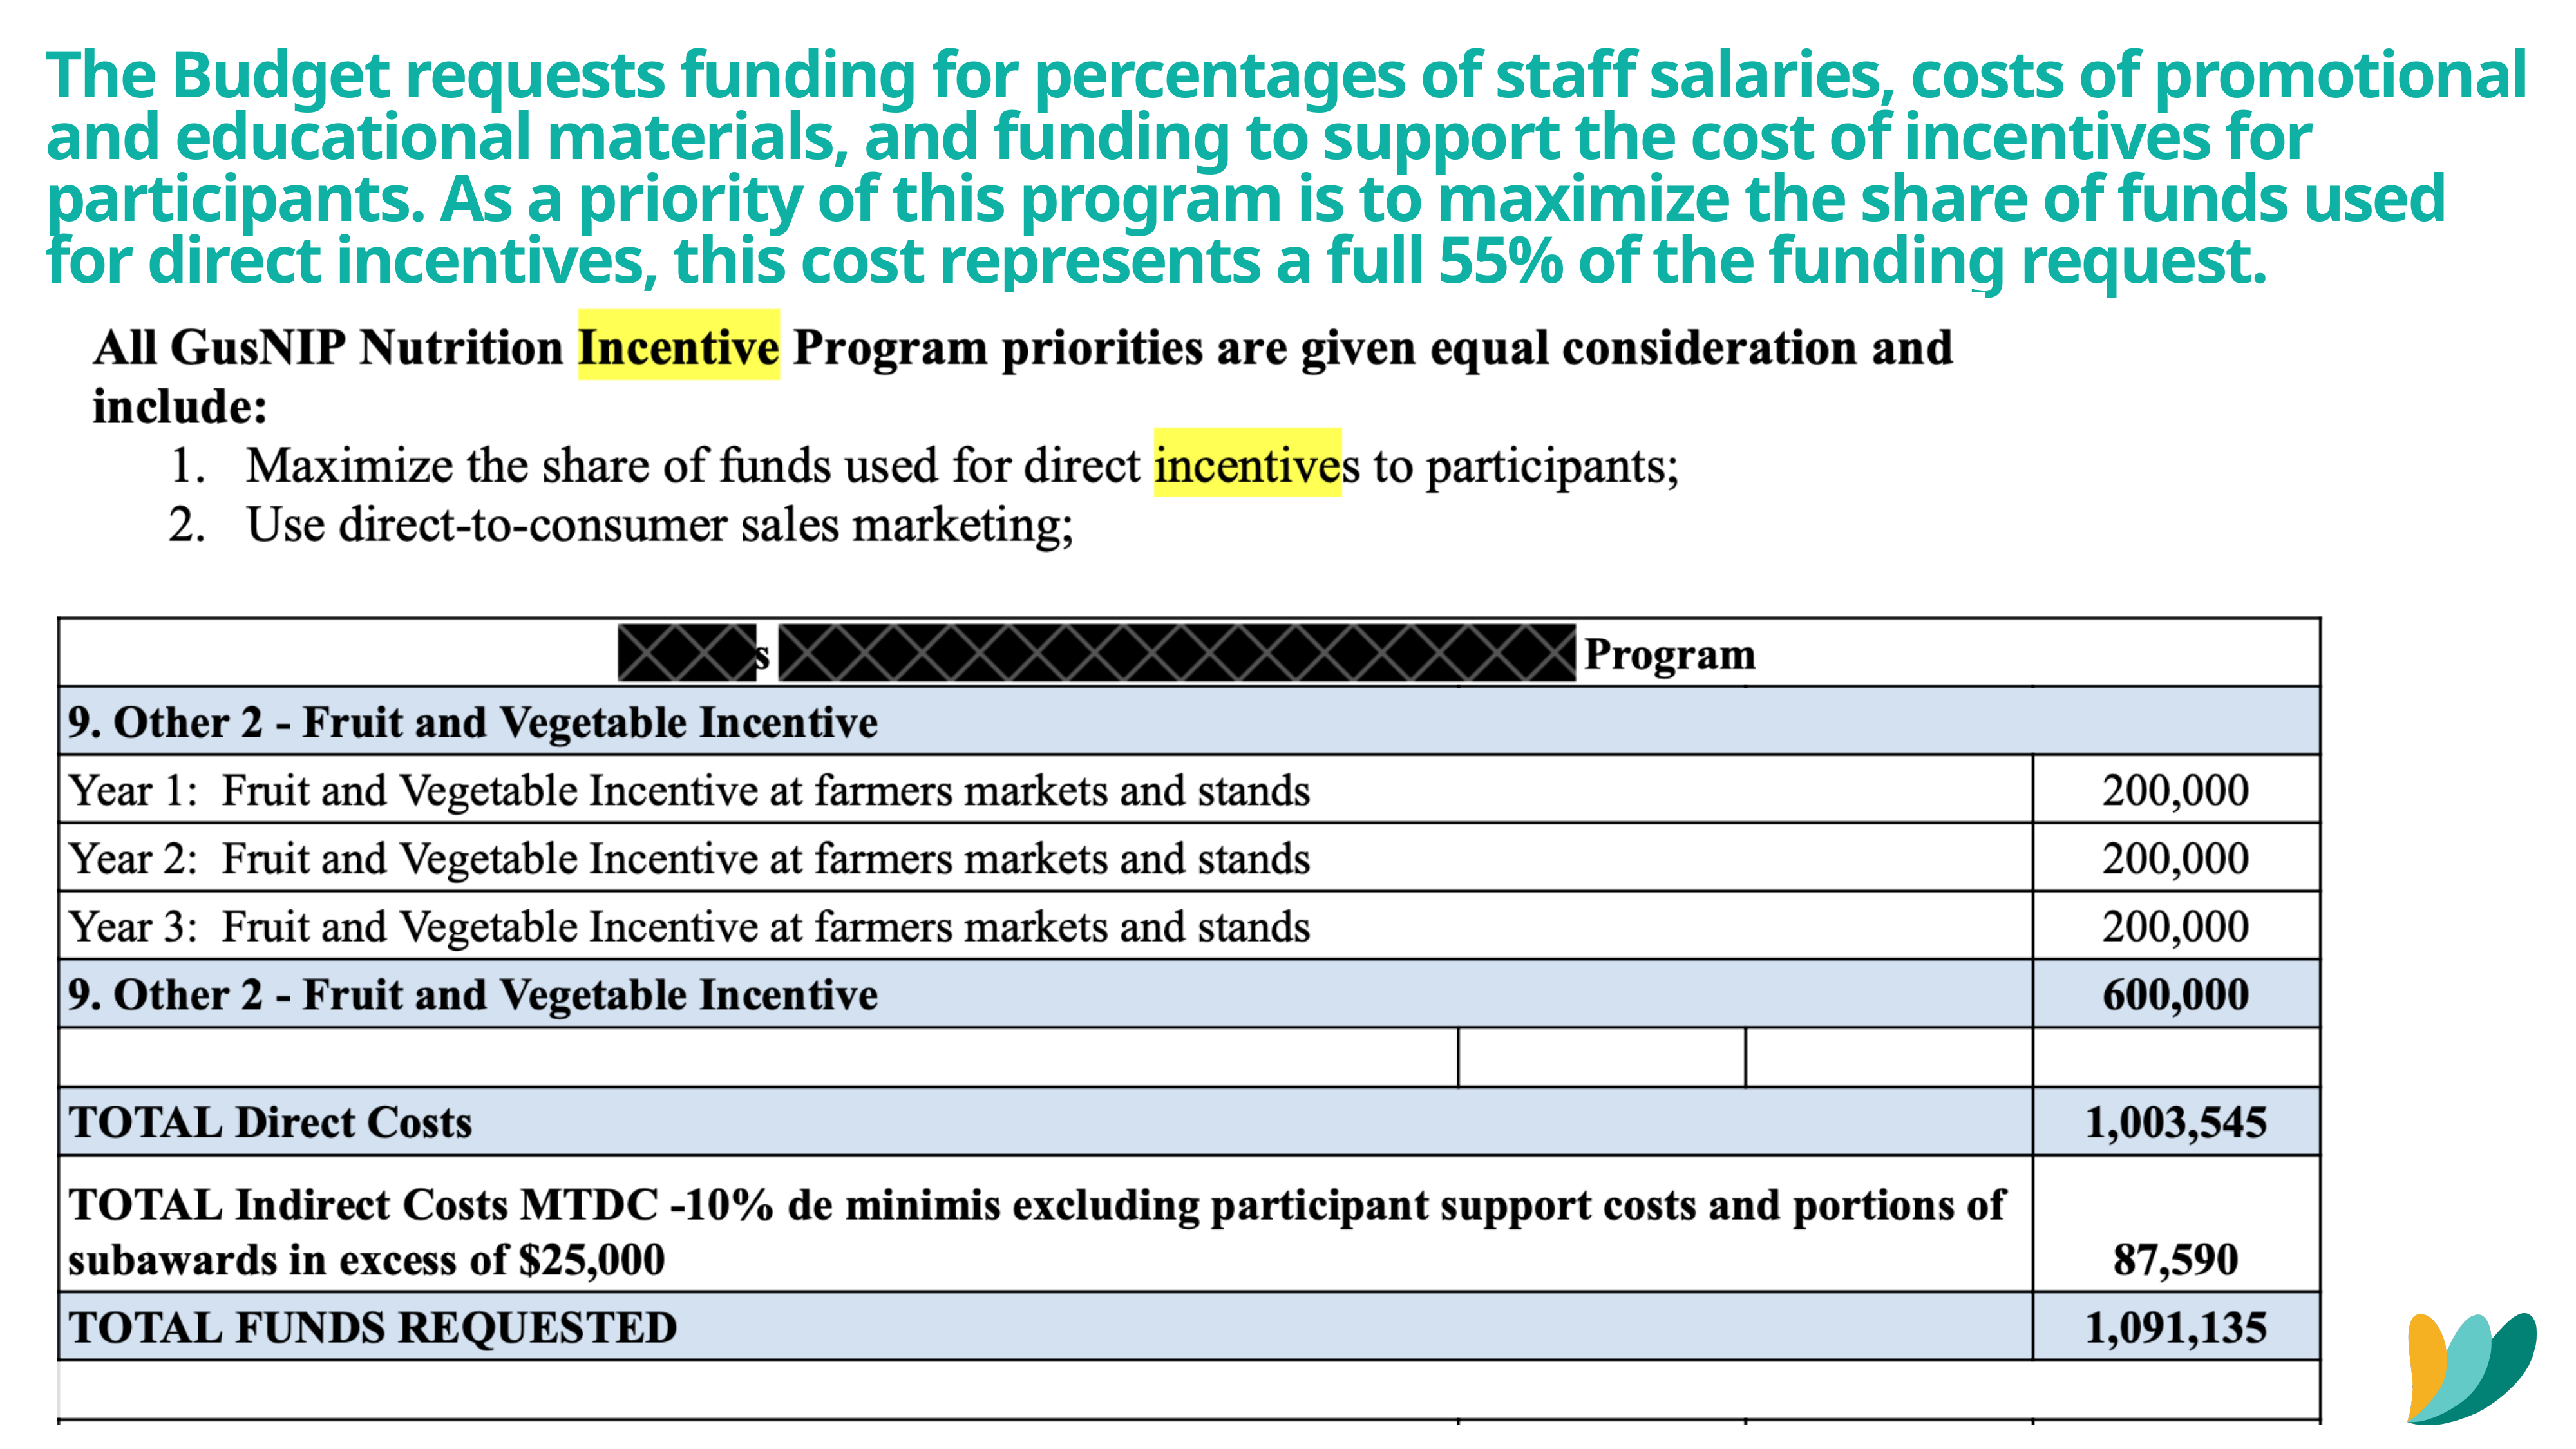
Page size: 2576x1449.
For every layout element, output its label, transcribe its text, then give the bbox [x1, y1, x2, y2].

title The Budget requests funding for percentages of staff salaries, costs of promotional and educational materials, and funding to support the cost of incentives for participants. As a priority of this program is to maximize the share of funds used for direct incentives, this cost represents a full 55% of the funding request. [39, 43, 2537, 293]
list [39, 581, 2356, 1426]
picture [2407, 1313, 2537, 1426]
picture [8, 292, 1985, 582]
